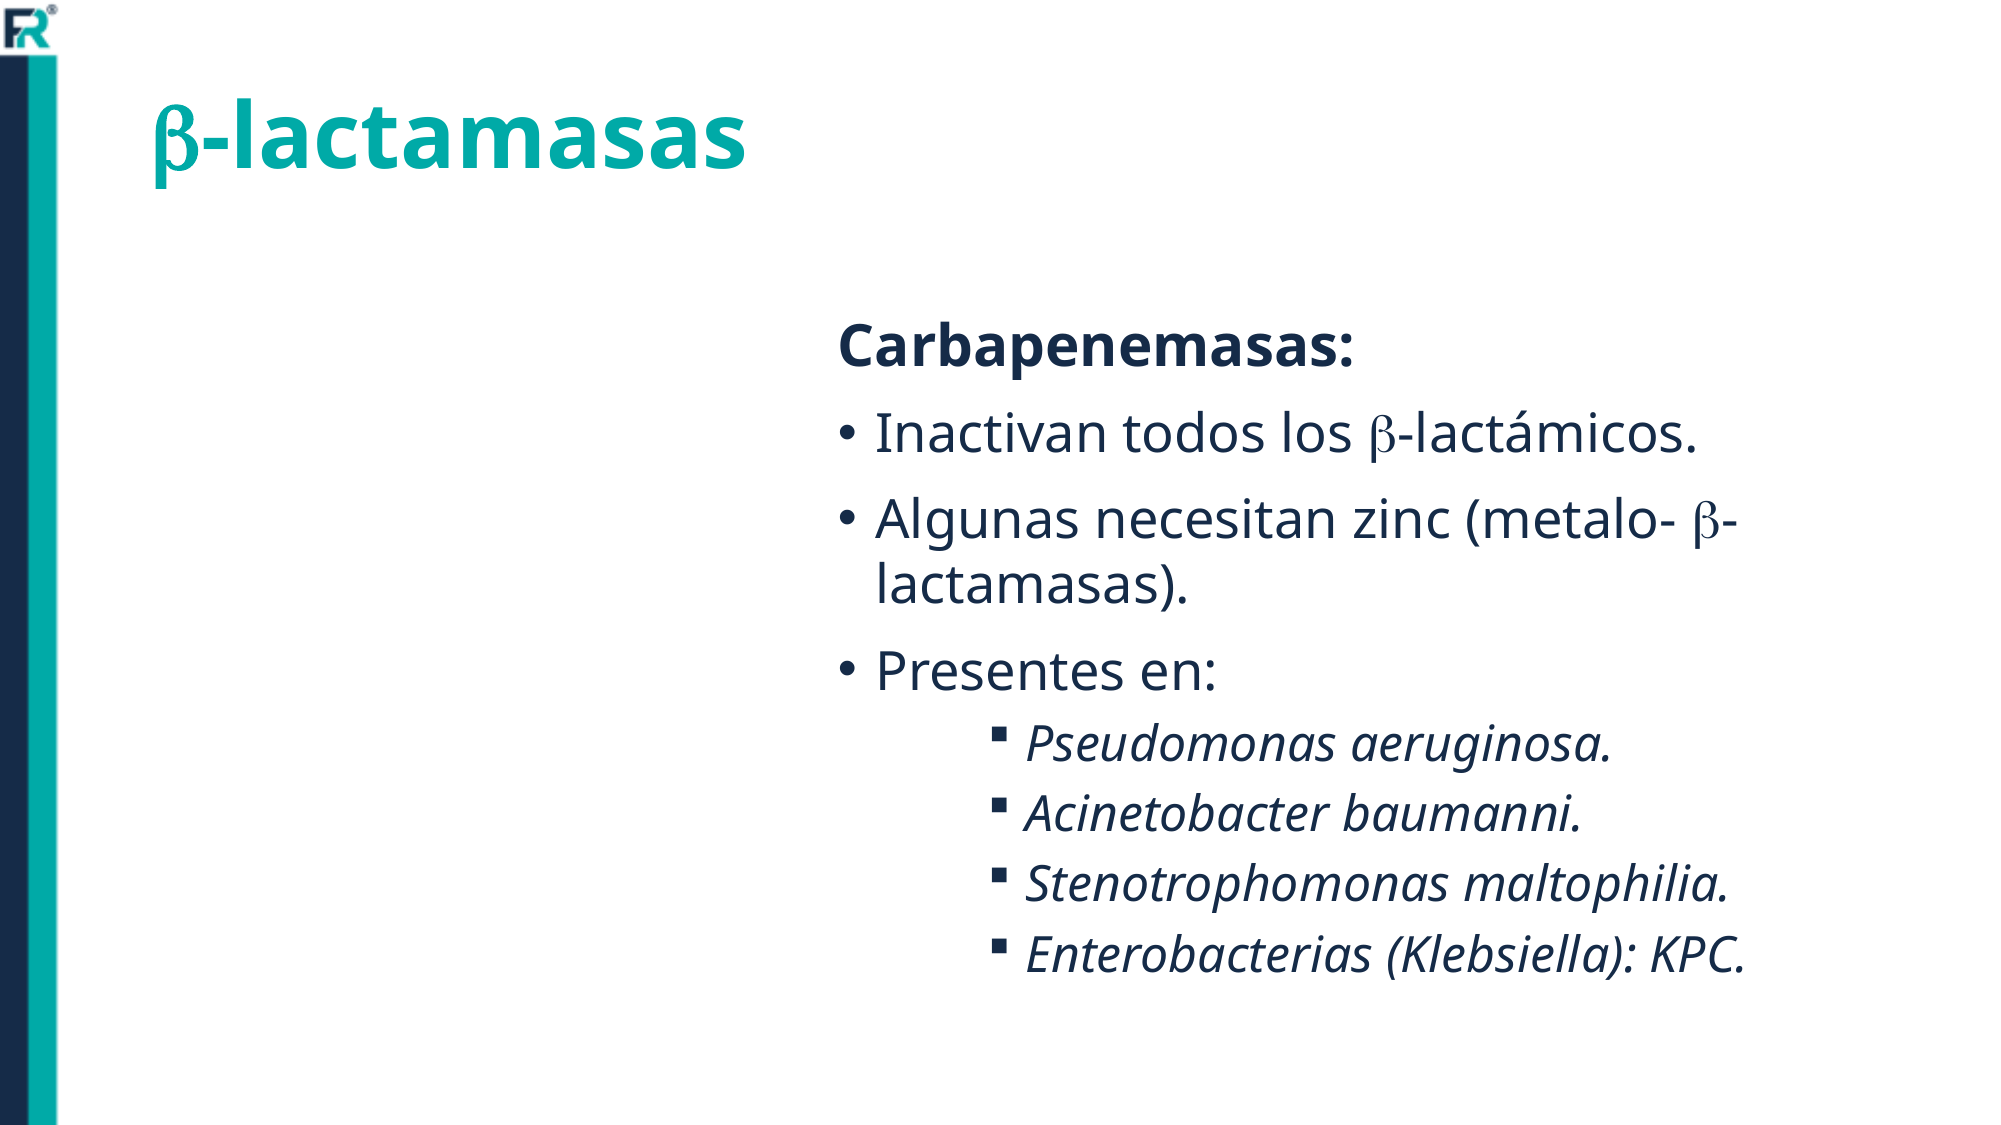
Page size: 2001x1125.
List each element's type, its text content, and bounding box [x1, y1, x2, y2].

picture [0, 0, 2001, 1125]
list Carbapenemasas: Inactivan todos los -lactámicos. Algunas necesitan zinc (metalo- -lactamasas). Presentes en: Pseudomonas aeruginosa. Acinetobacter baumanni. Stenotrophomonas maltophilia. Enterobacterias (Klebsiella): KPC. [822, 300, 1973, 1043]
title -lactamasas [135, 51, 1865, 227]
